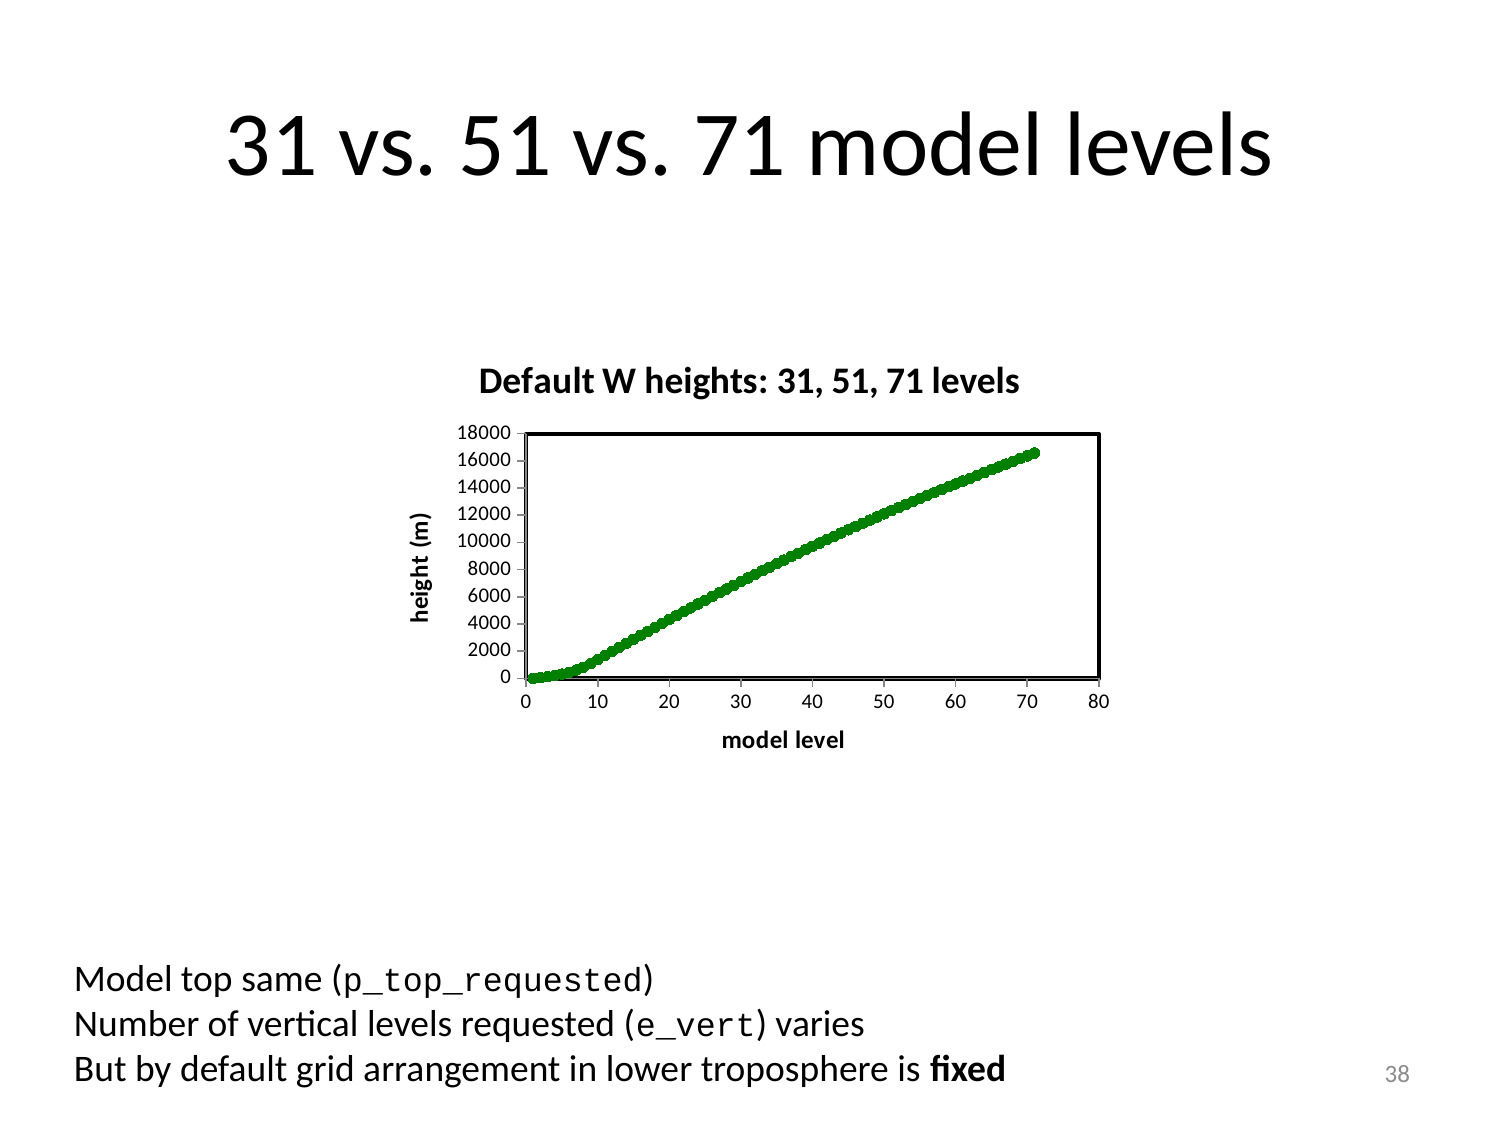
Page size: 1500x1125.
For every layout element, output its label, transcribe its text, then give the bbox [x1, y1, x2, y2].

slide_number 38 [1074, 1042, 1425, 1103]
title 31 vs. 51 vs. 71 model levels [75, 45, 1425, 233]
chart [374, 337, 1126, 788]
text_box Model top same (p_top_requested) Number of vertical levels requested (e_vert) varies But by default grid arrangement in lower troposphere is fixed [59, 946, 1022, 1097]
